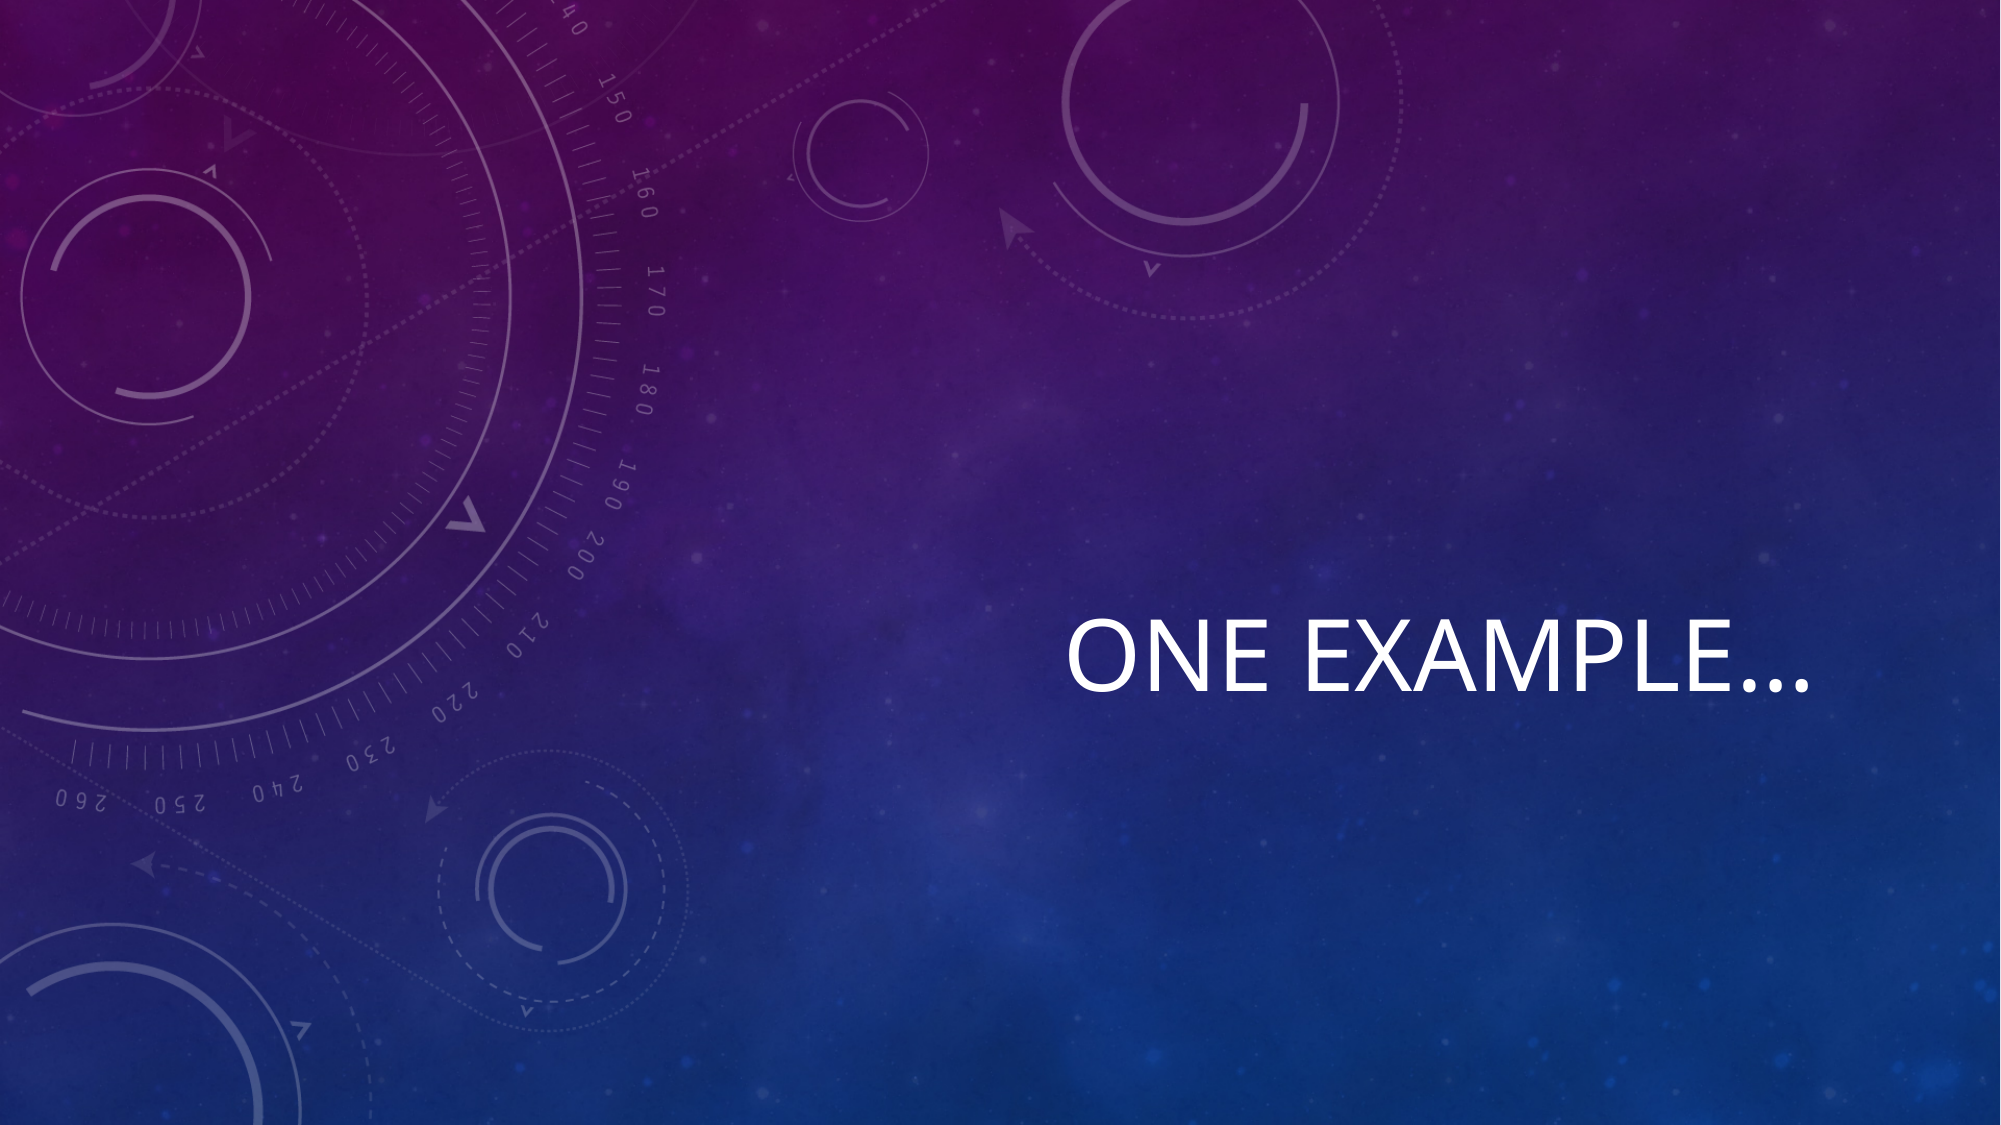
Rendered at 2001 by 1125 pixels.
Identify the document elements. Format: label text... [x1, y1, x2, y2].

picture [0, 0, 2001, 1125]
title One Example… [650, 322, 1831, 720]
